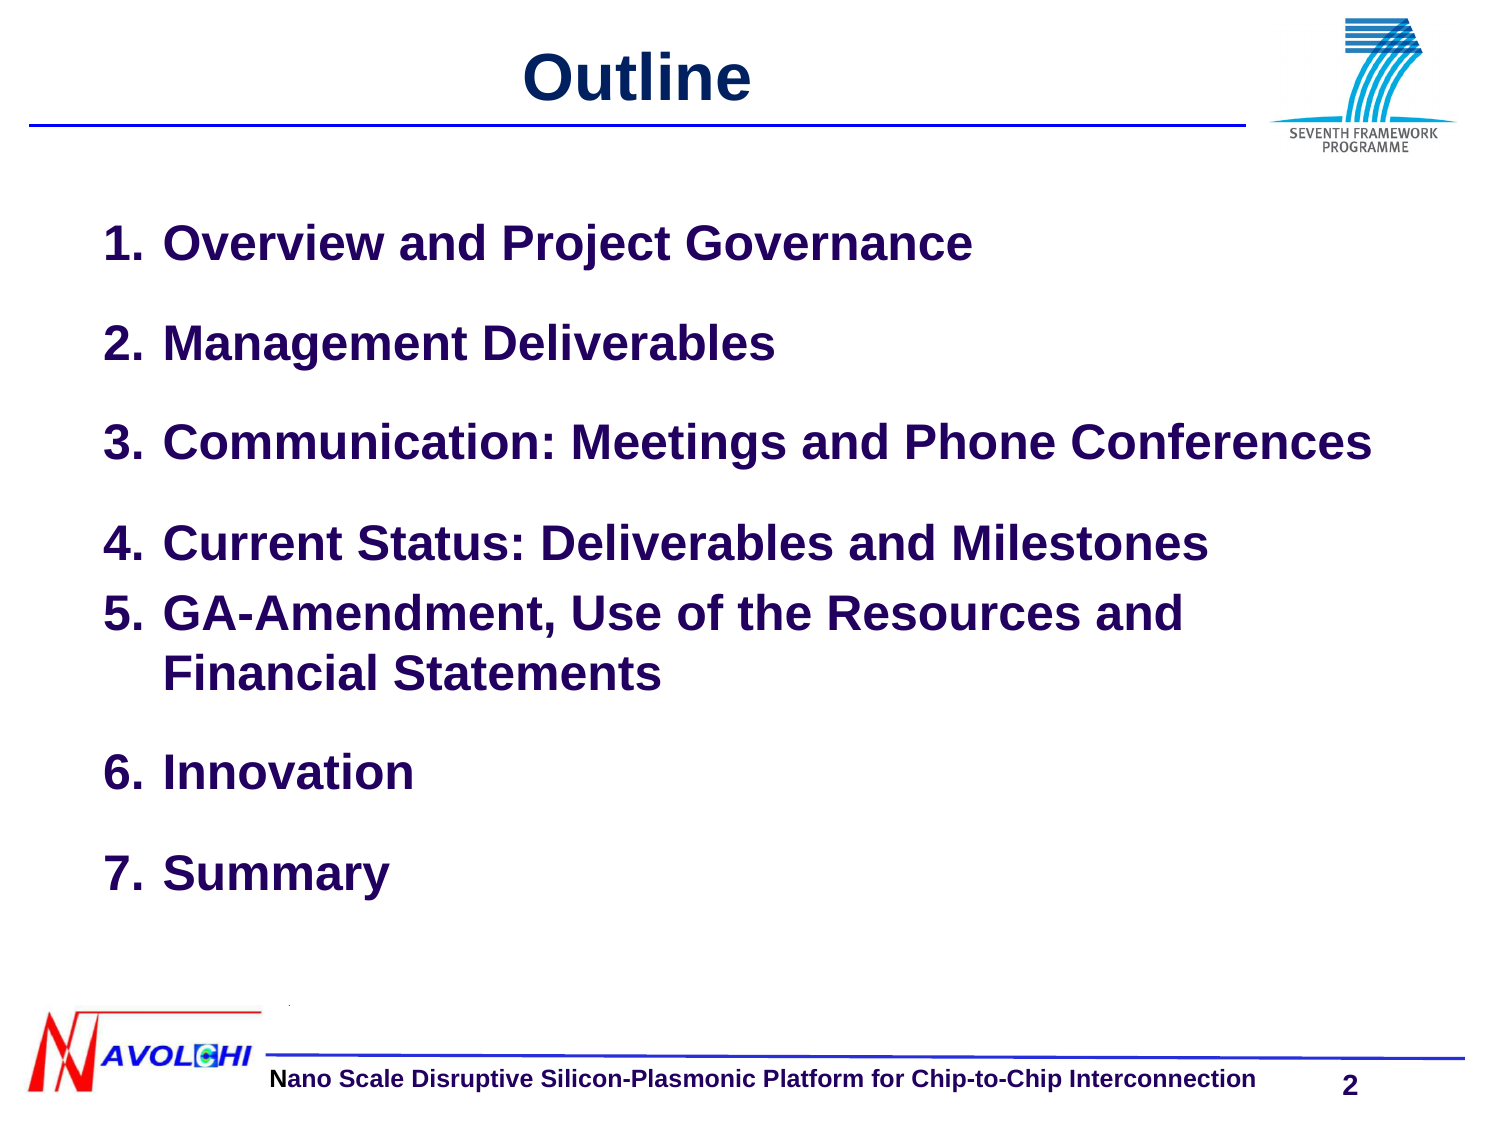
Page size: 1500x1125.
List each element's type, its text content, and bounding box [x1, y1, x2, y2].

picture [3, 1005, 290, 1101]
title Outline [29, 30, 1247, 131]
text_box Overview and Project Governance Management Deliverables Communication: Meetings and Phone Conferences Current Status: Deliverables and Milestones GA-Amendment, Use of the Resources and Financial Statements Innovation Summary [88, 172, 1412, 908]
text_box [814, 618, 965, 652]
picture [1269, 18, 1458, 155]
